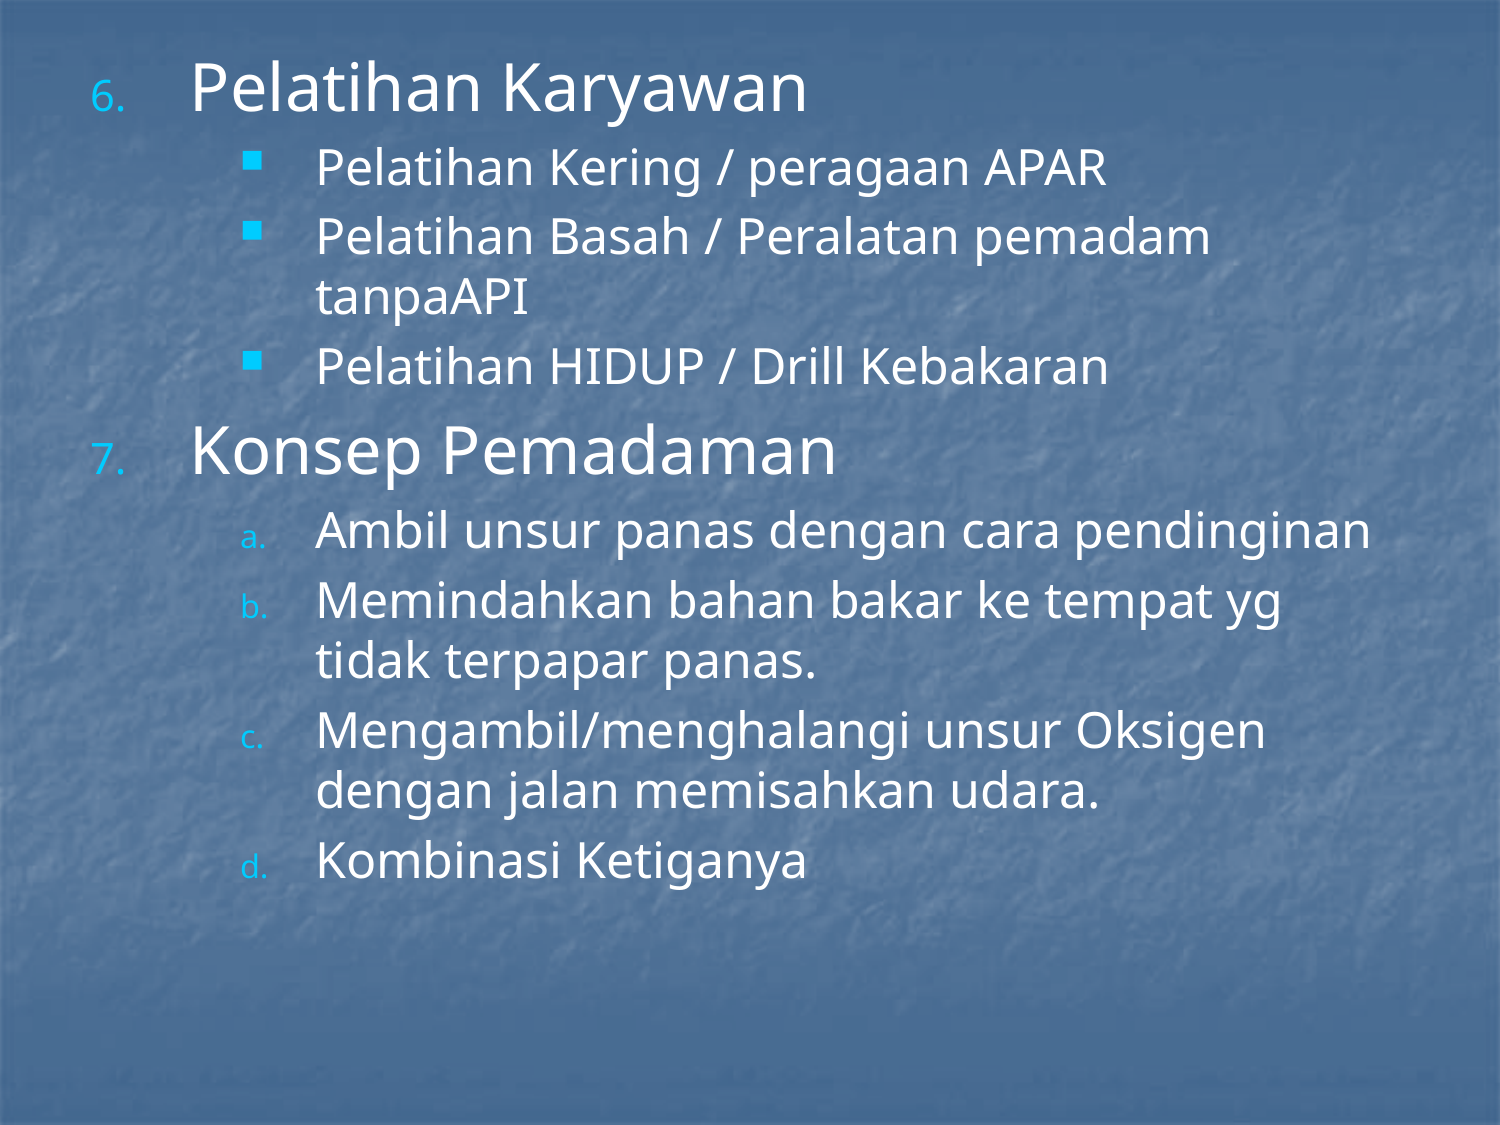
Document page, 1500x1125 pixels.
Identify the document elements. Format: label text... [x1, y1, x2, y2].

list Pelatihan Karyawan Pelatihan Kering / peragaan APAR Pelatihan Basah / Peralatan pemadam tanpaAPI Pelatihan HIDUP / Drill Kebakaran Konsep Pemadaman Ambil unsur panas dengan cara pendinginan Memindahkan bahan bakar ke tempat yg tidak terpapar panas. Mengambil/menghalangi unsur Oksigen dengan jalan memisahkan udara. Kombinasi Ketiganya [75, 37, 1425, 1000]
